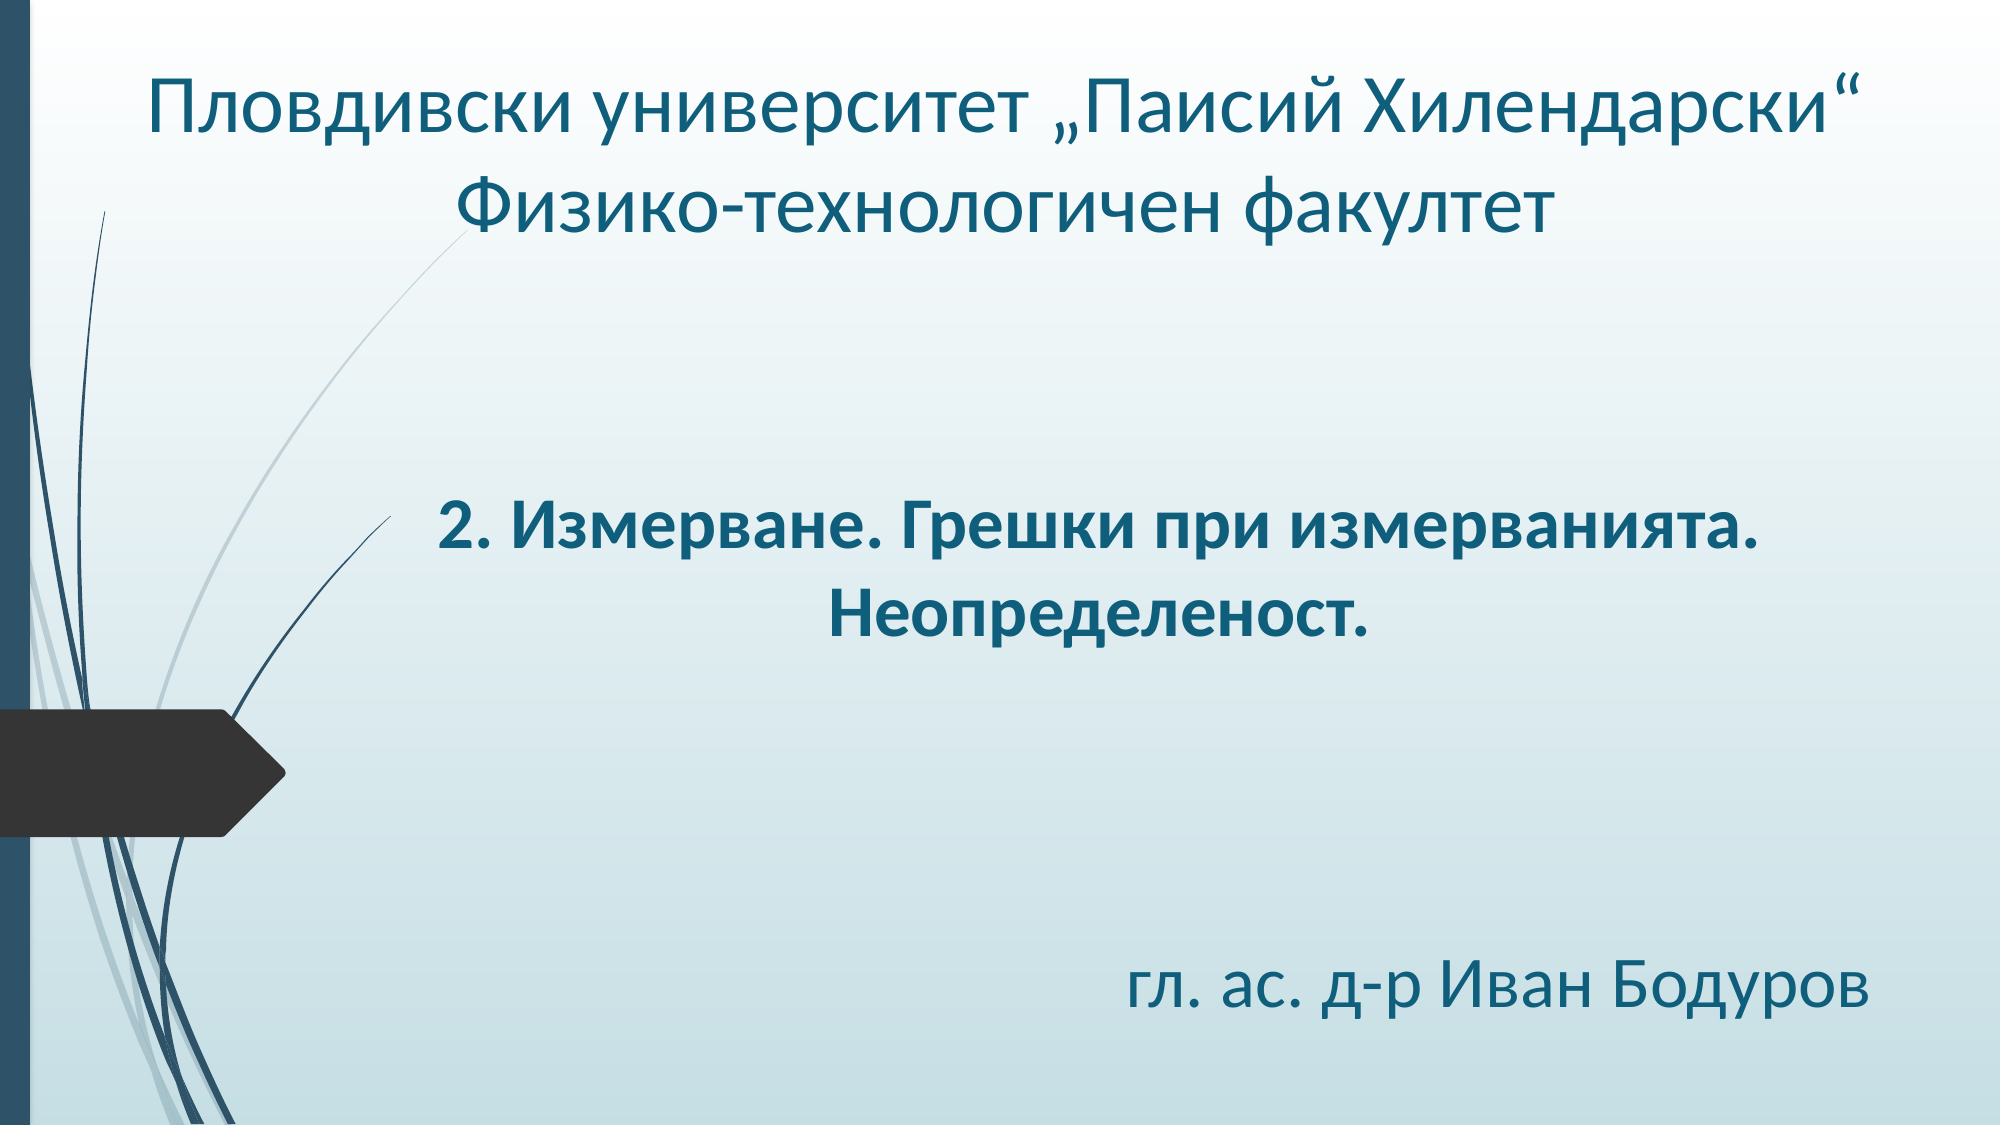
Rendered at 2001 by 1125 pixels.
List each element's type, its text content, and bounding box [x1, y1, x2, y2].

text_box гл. ас. д-р Иван Бодуров [312, 885, 1888, 1071]
title Пловдивски университет „Паисий Хилендарски“ Физико-технологичен факултет [125, 41, 1888, 263]
subtitle 2. Измерване. Грешки при измерванията. Неопределеност. [312, 471, 1888, 656]
